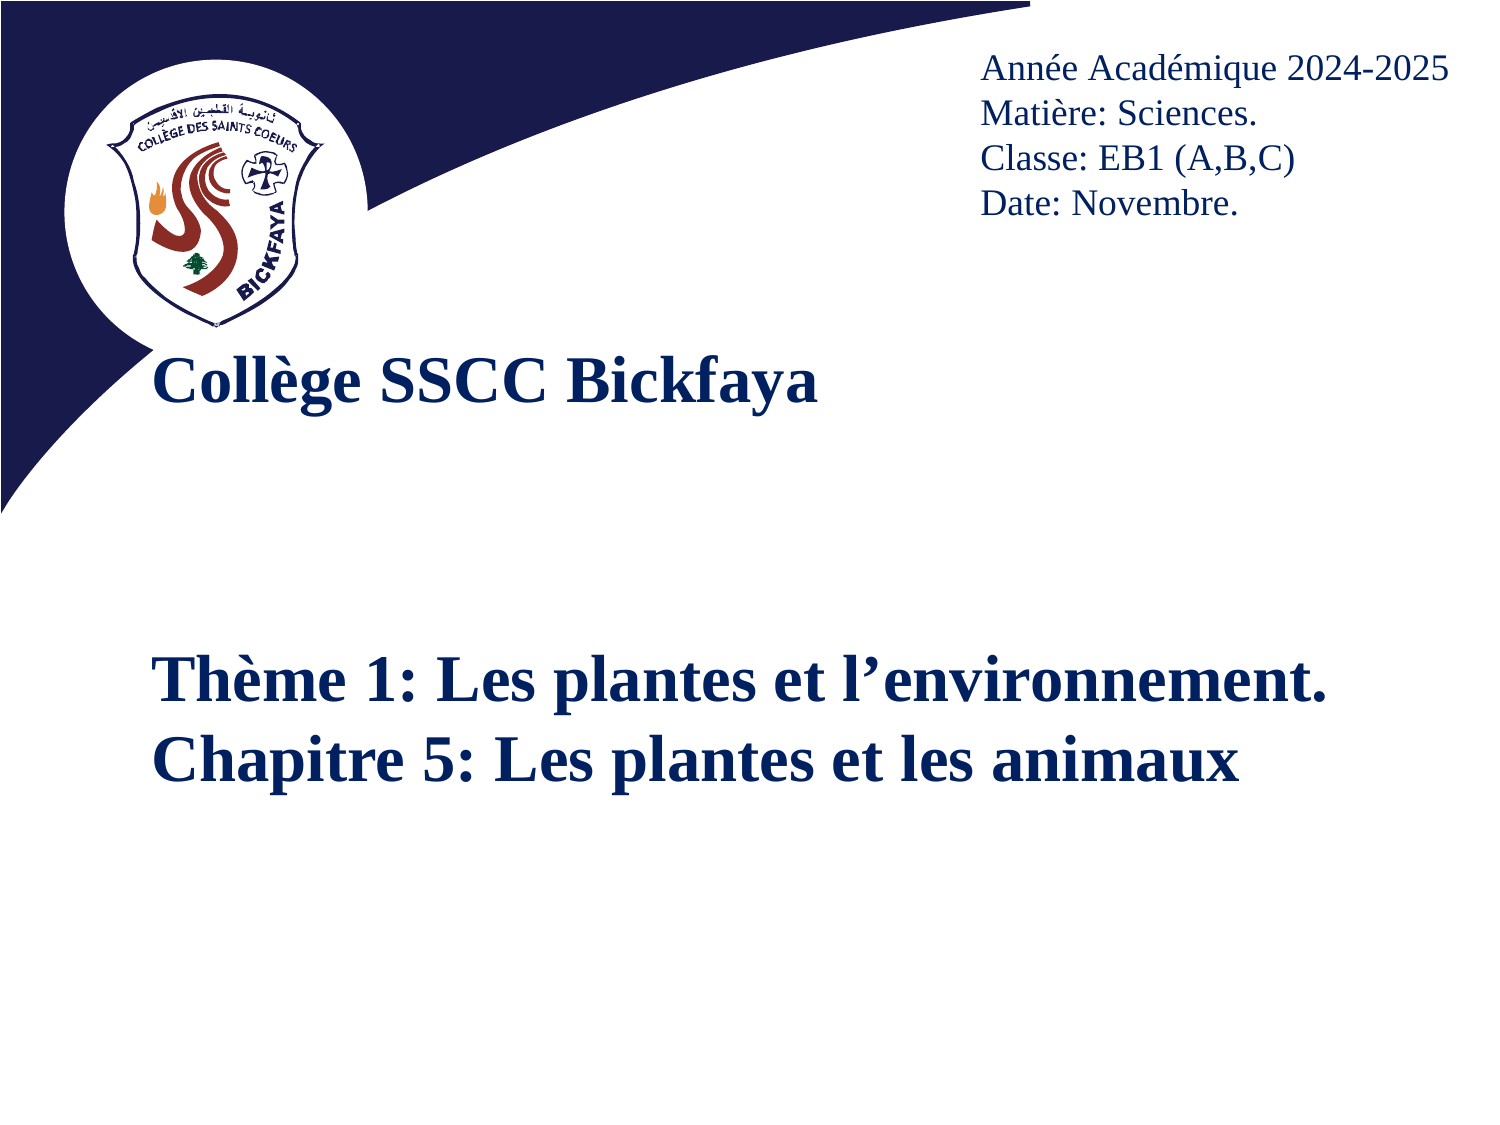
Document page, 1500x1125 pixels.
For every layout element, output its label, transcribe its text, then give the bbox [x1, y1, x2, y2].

text_box Thème 1: Les plantes et l’environnement. Chapitre 5: Les plantes et les animaux [136, 627, 1438, 803]
picture [0, 0, 1032, 515]
text_box Année Académique 2024-2025 Matière: Sciences. Classe: EB1 (A,B,C) Date: Novembre. [1035, 35, 1465, 230]
